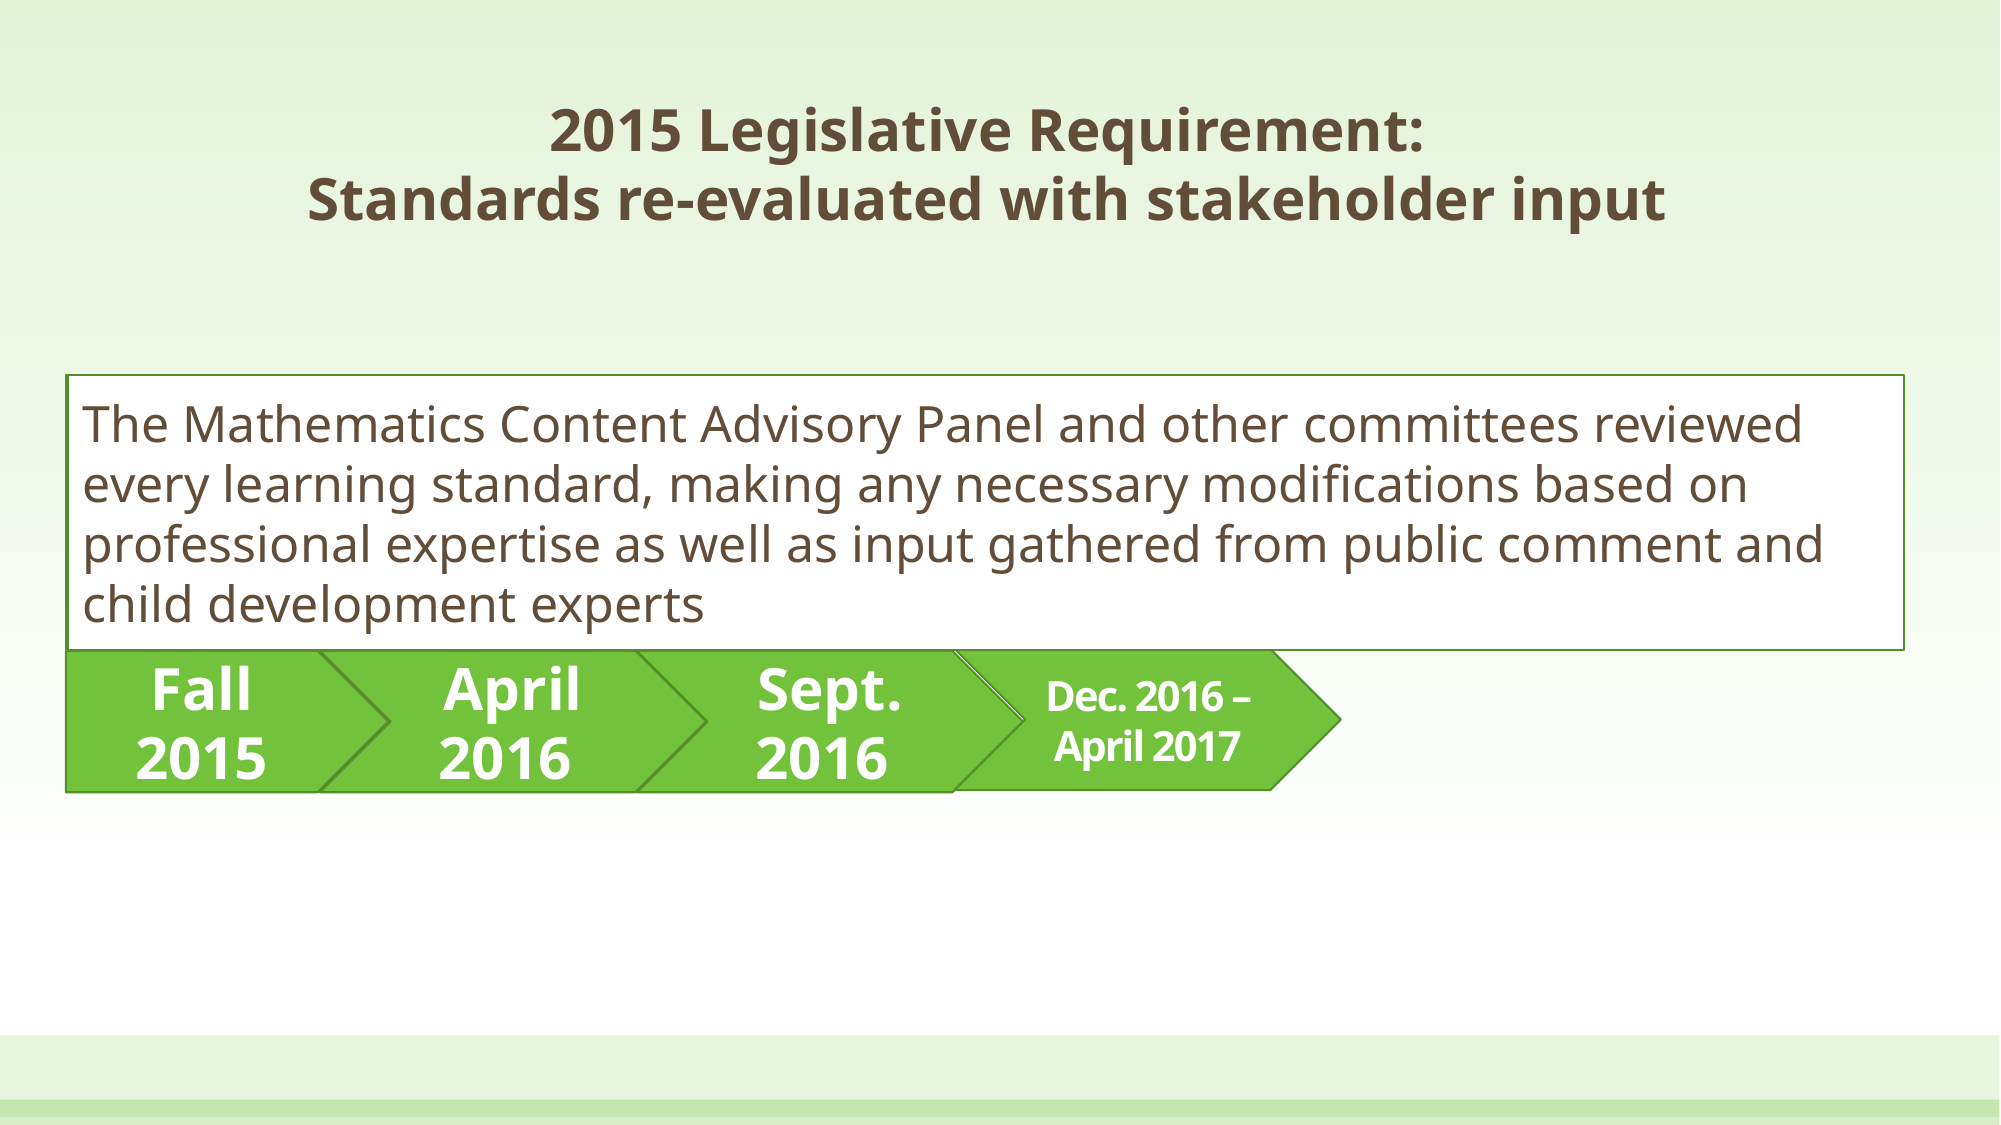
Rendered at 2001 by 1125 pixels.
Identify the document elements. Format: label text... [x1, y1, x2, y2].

text_box Fall 2015 [64, 650, 319, 794]
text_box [67, 375, 1905, 791]
text_box 2015 Legislative Requirement: Standards re-evaluated with stakeholder input [265, 77, 1702, 277]
